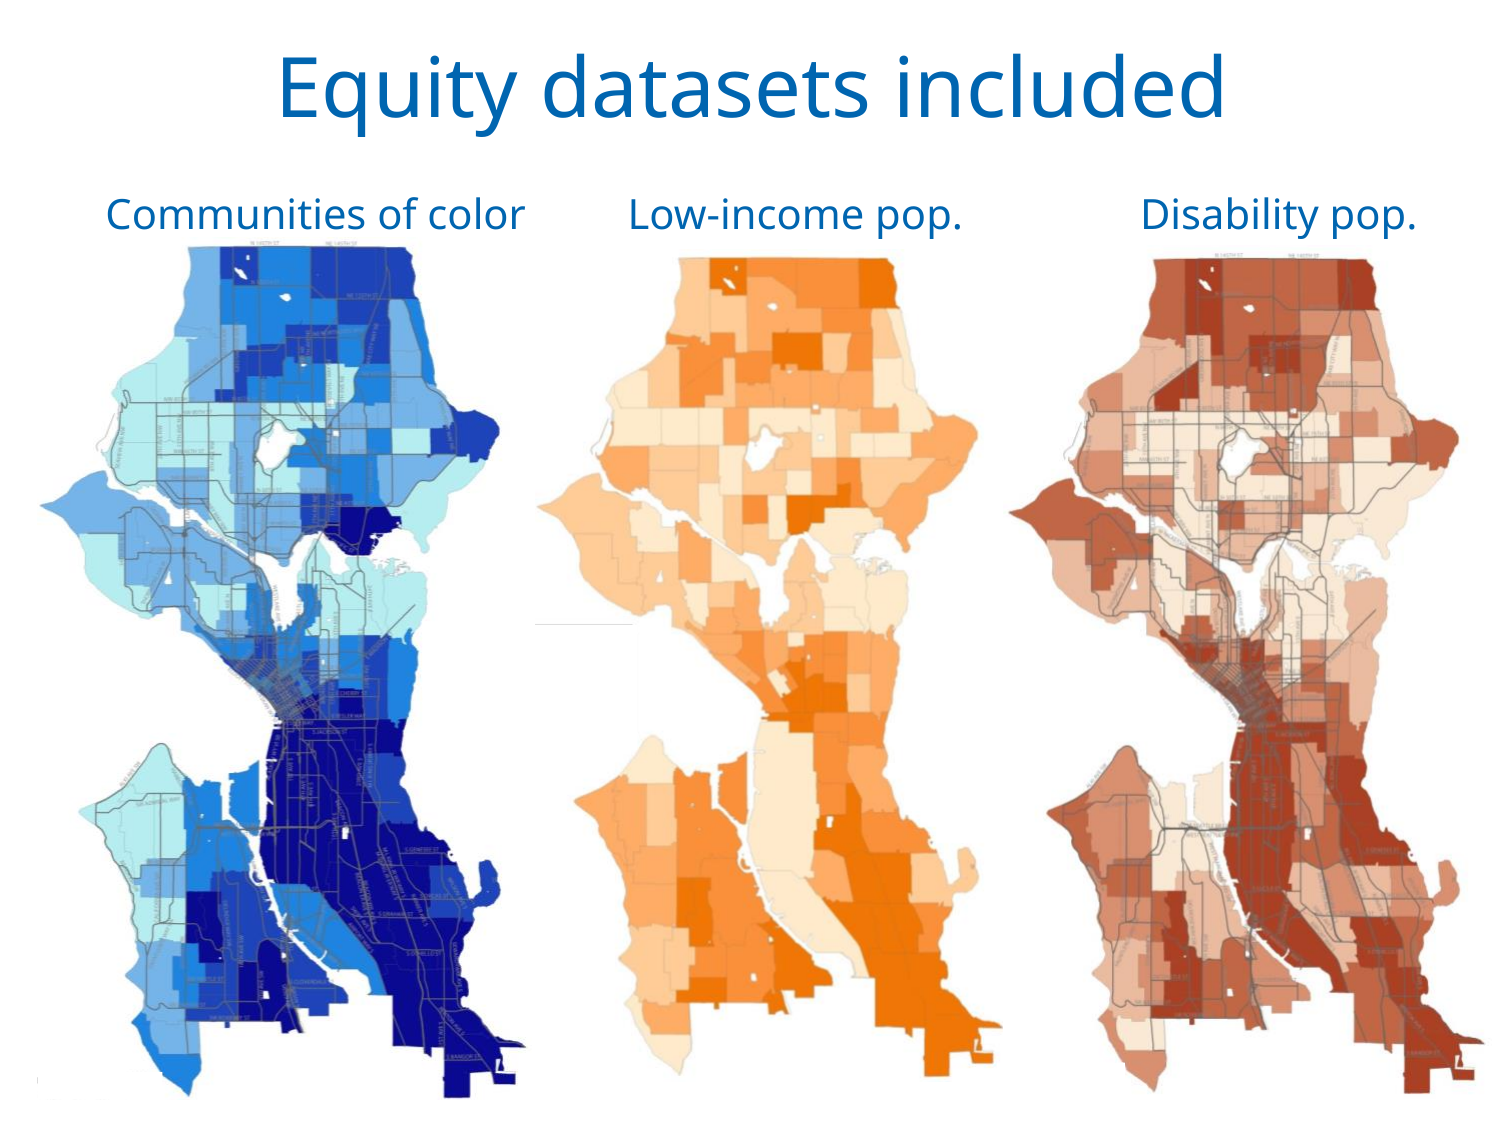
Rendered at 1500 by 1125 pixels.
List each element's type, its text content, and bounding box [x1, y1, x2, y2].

title Equity datasets included [77, 24, 1428, 143]
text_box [36, 237, 1500, 1101]
text_box Communities of color [90, 162, 550, 235]
text_box Disability pop. [1125, 162, 1476, 235]
text_box Low-income pop. [612, 162, 992, 235]
